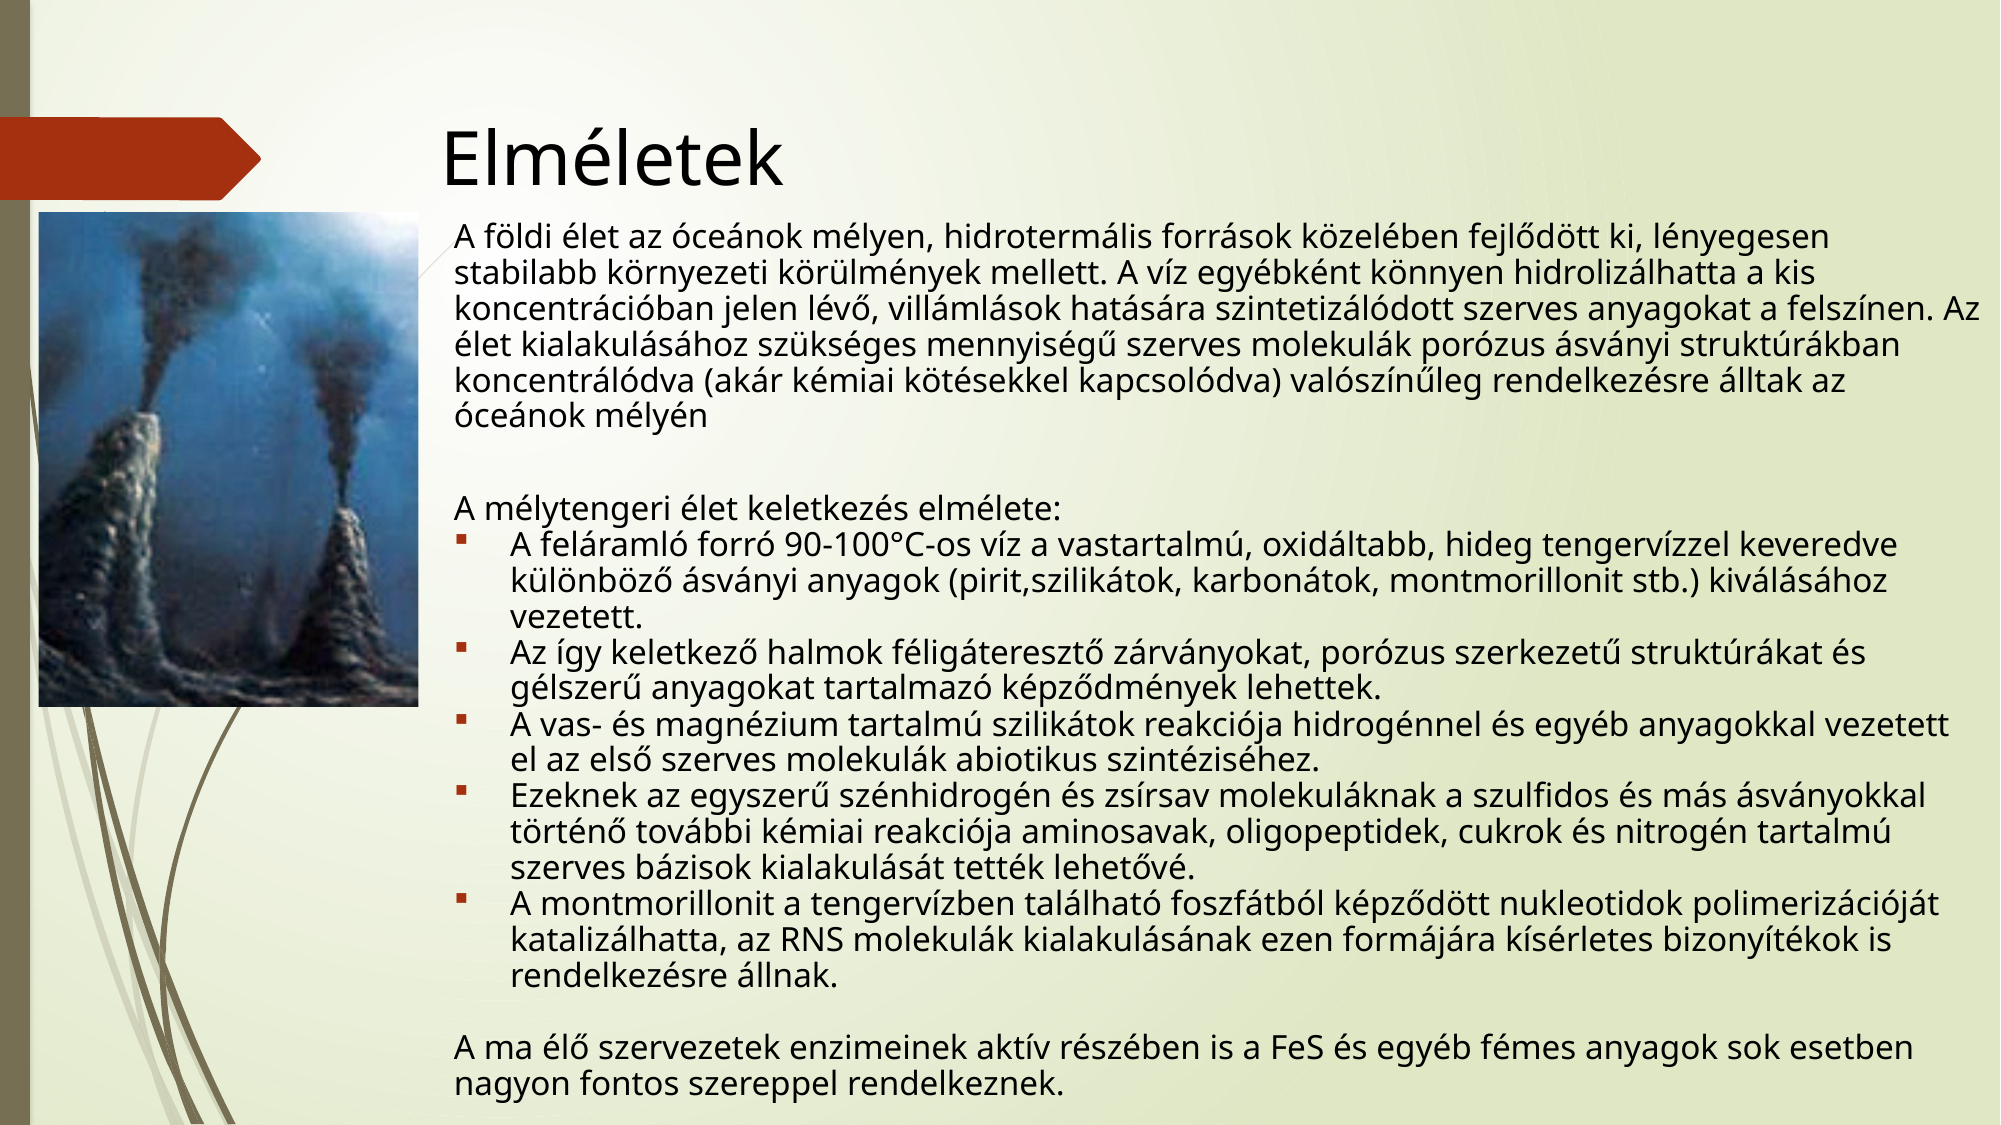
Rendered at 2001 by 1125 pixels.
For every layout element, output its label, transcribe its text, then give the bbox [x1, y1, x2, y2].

title Elméletek [425, 102, 1888, 313]
list A földi élet az óceánok mélyen, hidrotermális források közelében fejlődött ki, lényegesen stabilabb környezeti körülmények mellett. A víz egyébként könnyen hidrolizálhatta a kis koncentrációban jelen lévő, villámlások hatására szintetizálódott szerves anyagokat a felszínen. Az élet kialakulásához szükséges mennyiségű szerves molekulák porózus ásványi struktúrákban koncentrálódva (akár kémiai kötésekkel kapcsolódva) valószínűleg rendelkezésre álltak az óceánok mélyén A mélytengeri élet keletkezés elmélete: A feláramló forró 90-100°C-os víz a vastartalmú, oxidáltabb, hideg tengervízzel keveredve különböző ásványi anyagok (pirit,szilikátok, karbonátok, montmorillonit stb.) kiválásához vezetett. Az így keletkező halmok féligáteresztő zárványokat, porózus szerkezetű struktúrákat és gélszerű anyagokat tartalmazó képződmények lehettek. A vas- és magnézium tartalmú szilikátok reakciója hidrogénnel és egyéb anyagokkal vezetett el az első szerves molekulák abiotikus szintéziséhez. Ezeknek az egyszerű szénhidrogén és zsírsav molekuláknak a szulfidos és más ásványokkal történő további kémiai reakciója aminosavak, oligopeptidek, cukrok és nitrogén tartalmú szerves bázisok kialakulását tették lehetővé. A montmorillonit a tengervízben található foszfátból képződött nukleotidok polimerizációját katalizálhatta, az RNS molekulák kialakulásának ezen formájára kísérletes bizonyítékok is rendelkezésre állnak. A ma élő szervezetek enzimeinek aktív részében is a FeS és egyéb fémes anyagok sok esetben nagyon fontos szereppel rendelkeznek. [439, 212, 2000, 997]
picture [38, 211, 419, 707]
